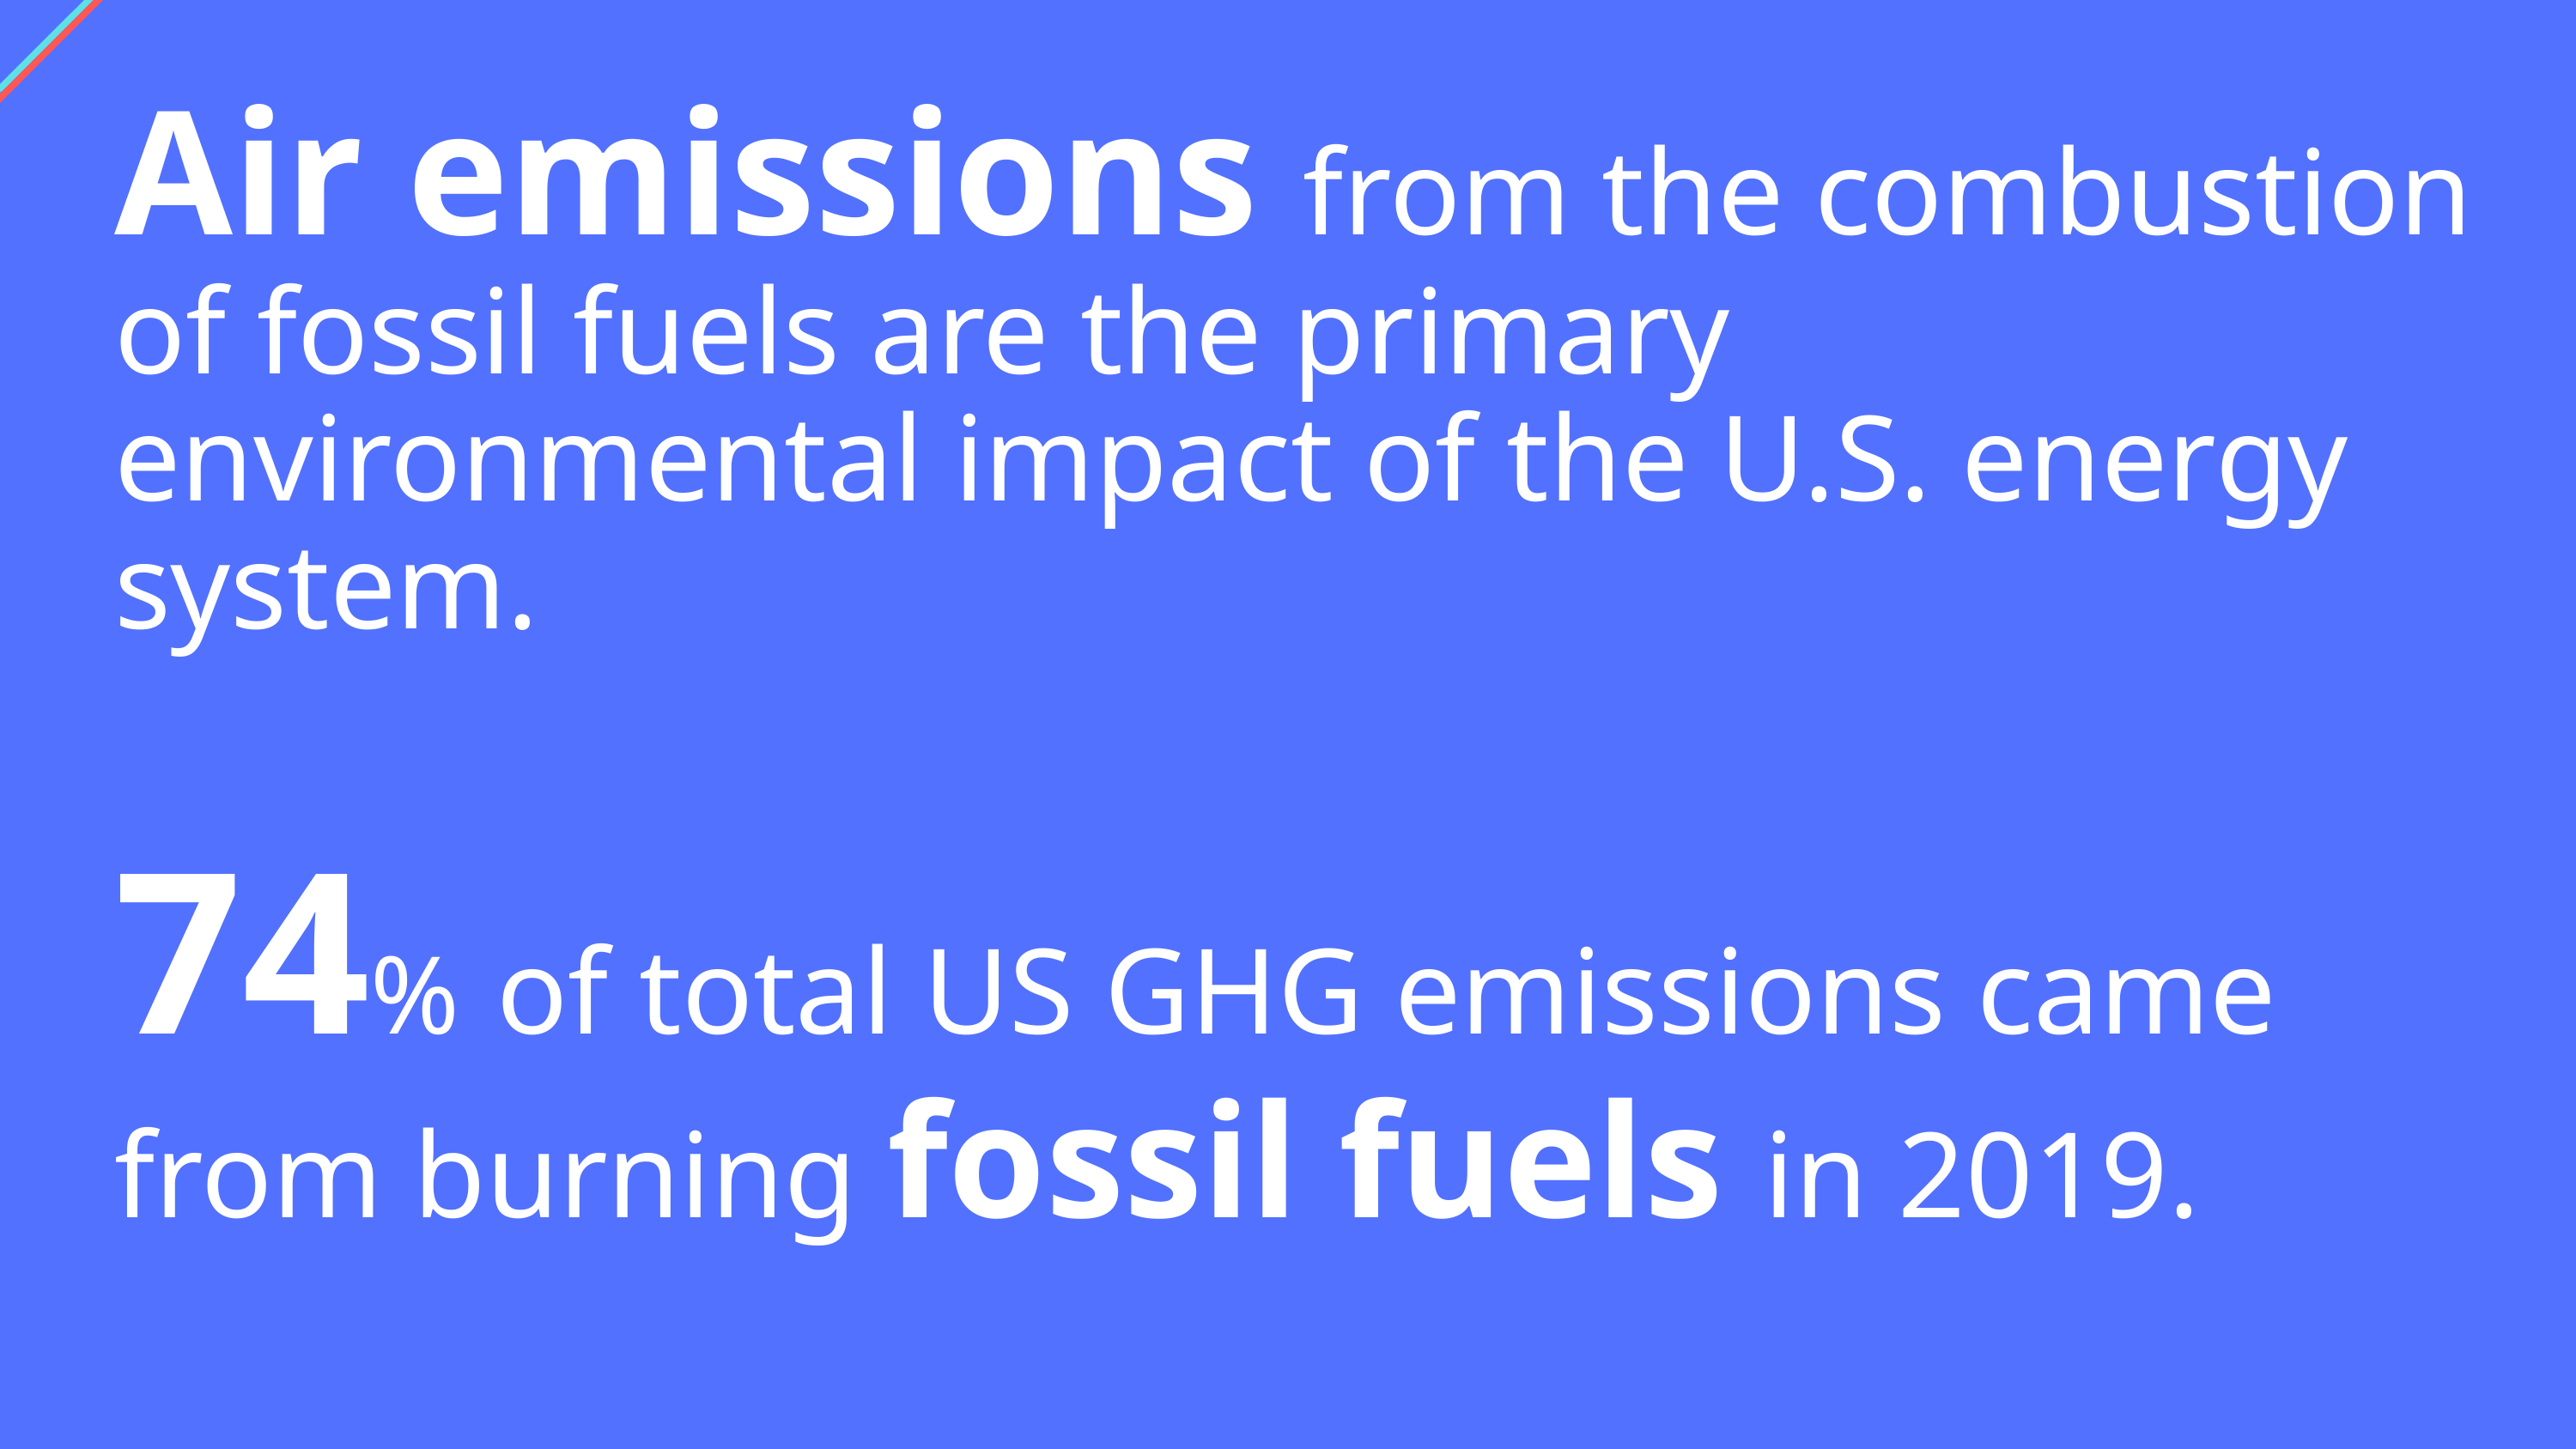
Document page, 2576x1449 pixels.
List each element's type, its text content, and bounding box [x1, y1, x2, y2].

text_box [307, 7, 2269, 130]
text_box Air emissions from the combustion of fossil fuels are the primary environmental impact of the U.S. energy system. 74% of total US GHG emissions came from burning fossil fuels in 2019. [94, 585, 2536, 1262]
